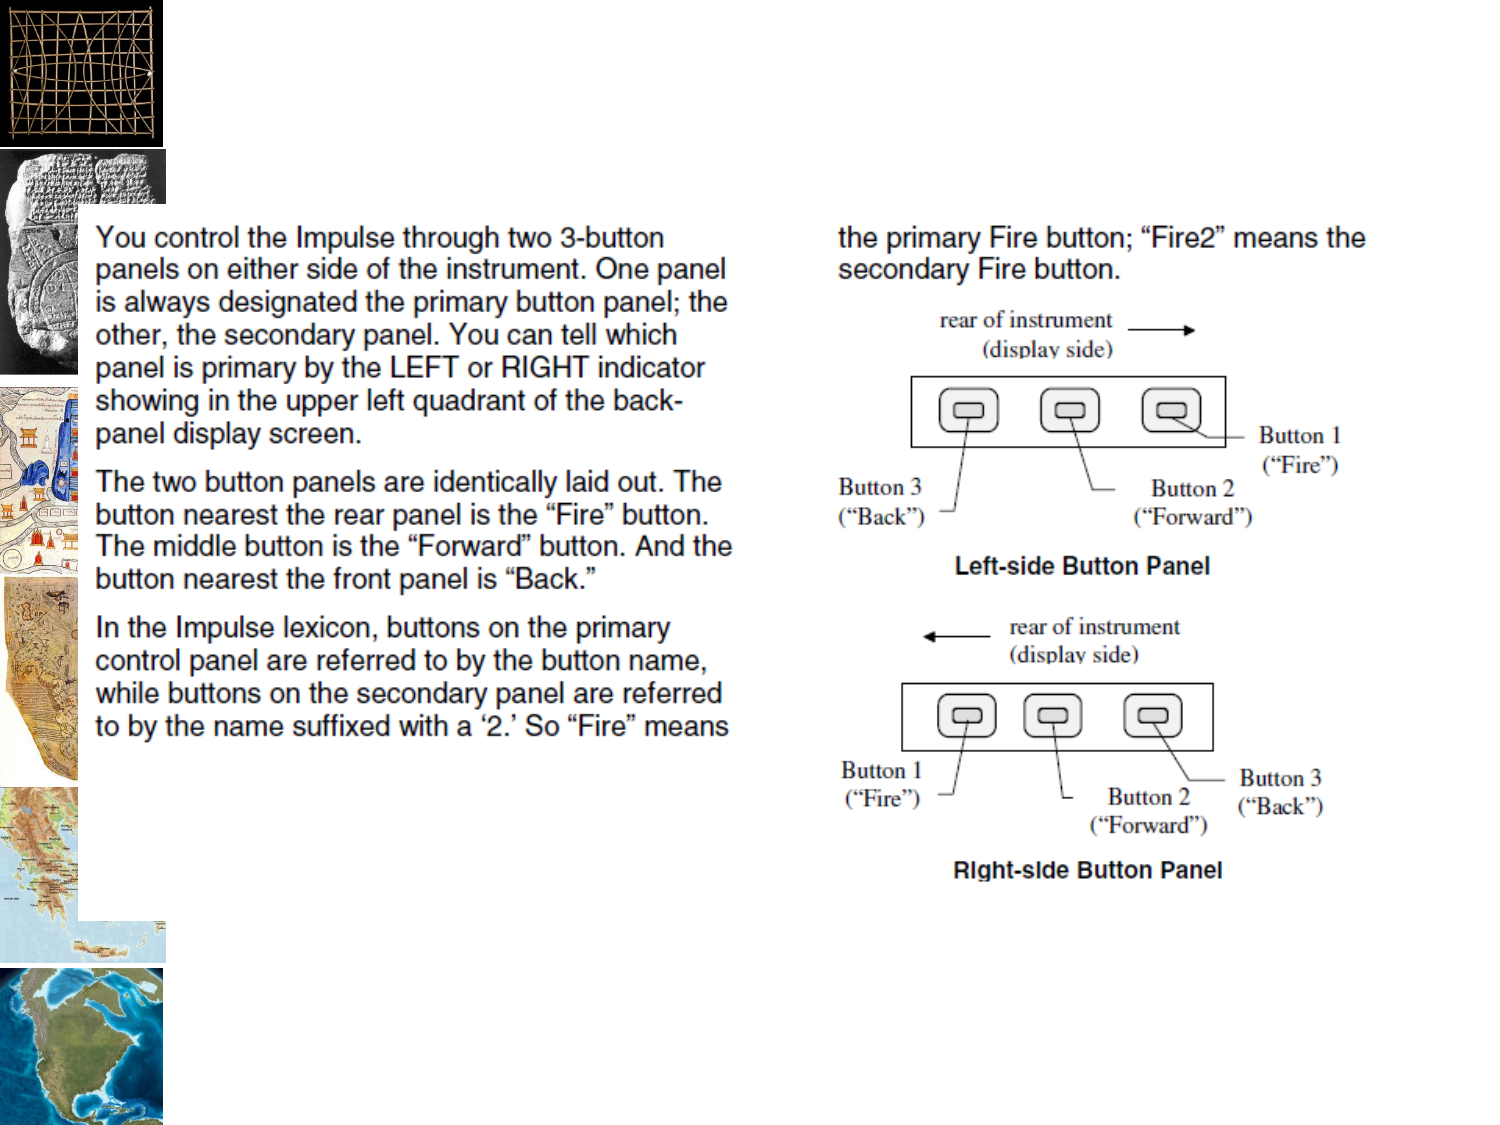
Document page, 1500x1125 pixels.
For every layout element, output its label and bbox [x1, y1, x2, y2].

picture [0, 0, 163, 147]
picture [0, 149, 1423, 963]
picture [0, 968, 163, 1125]
